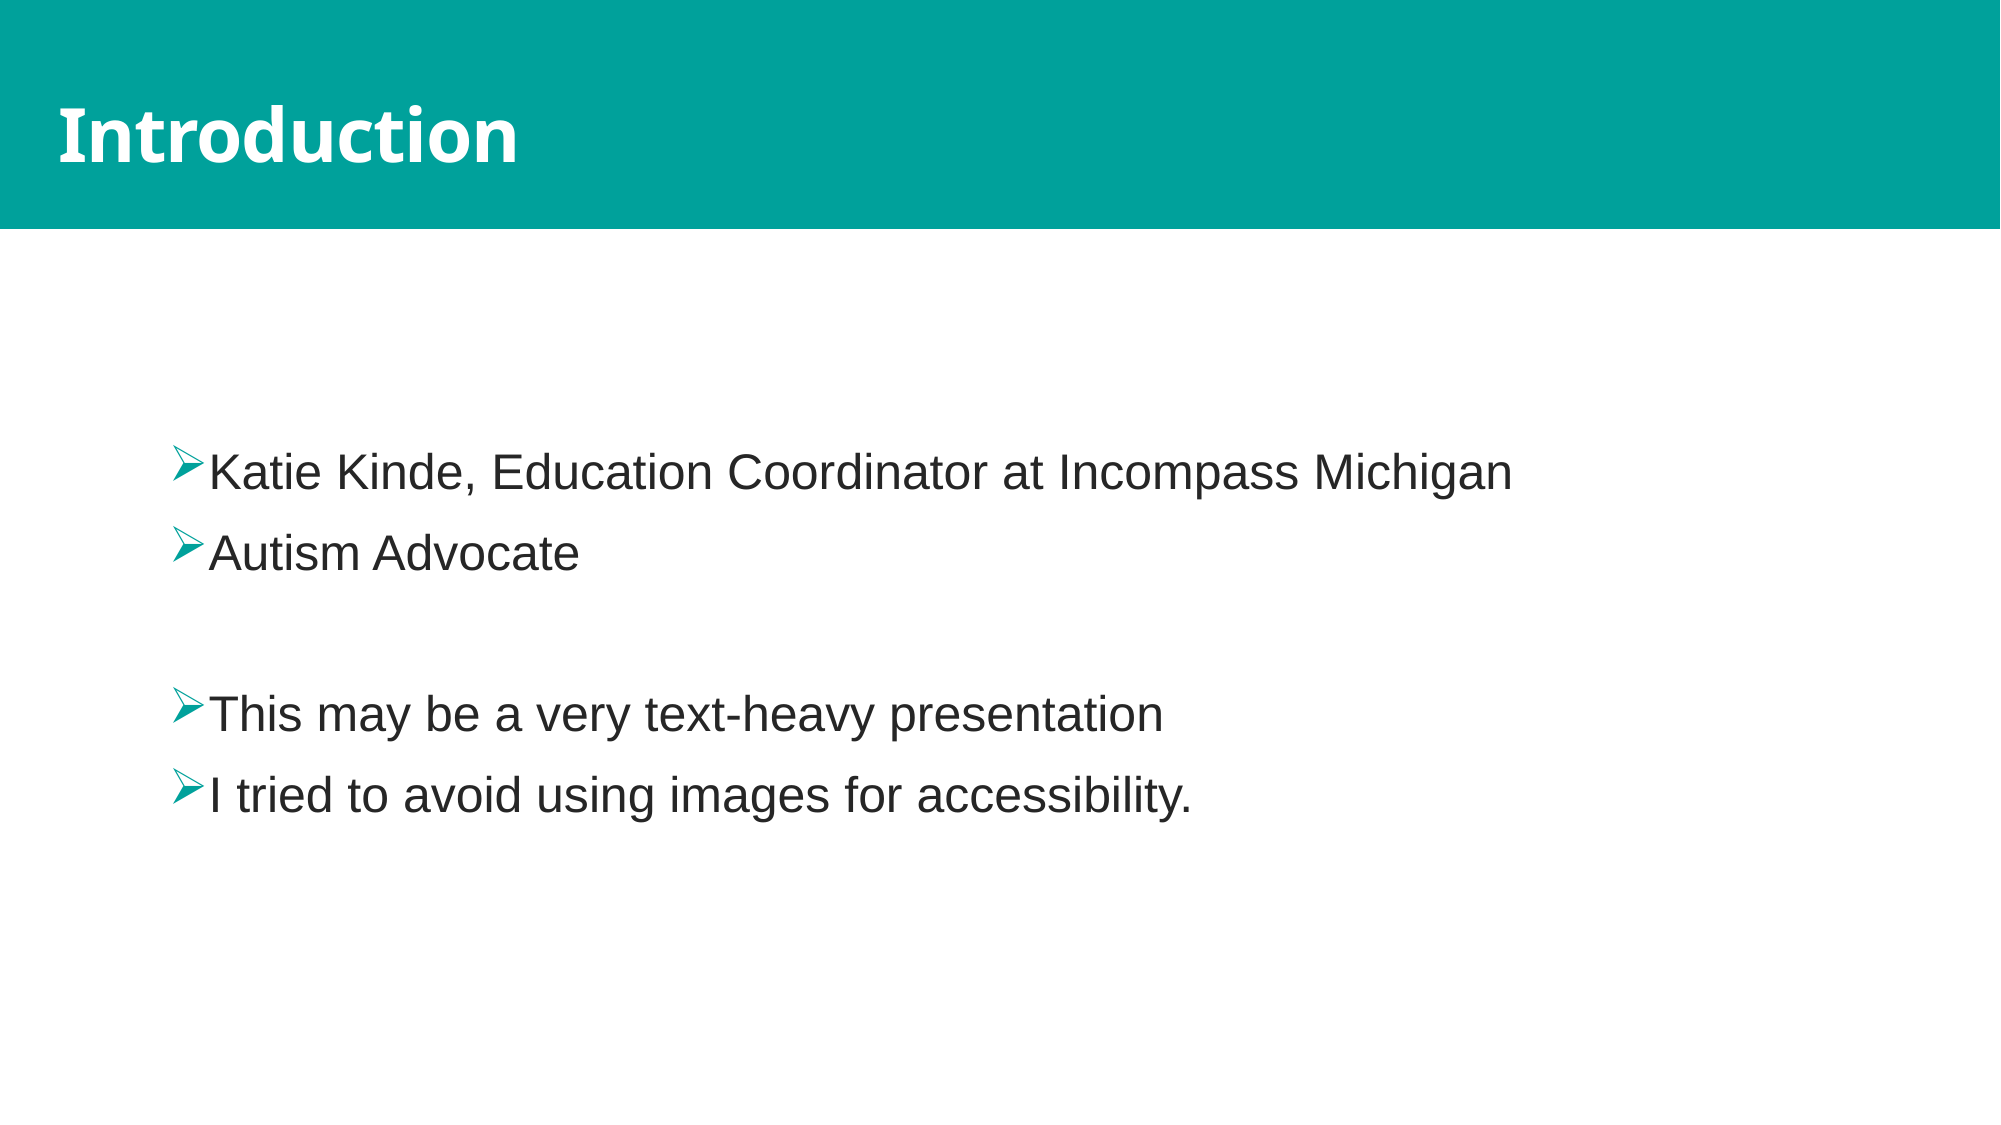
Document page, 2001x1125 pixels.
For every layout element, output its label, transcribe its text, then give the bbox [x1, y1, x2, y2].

list Katie Kinde, Education Coordinator at Incompass Michigan Autism Advocate This may be a very text-heavy presentation I tried to avoid using images for accessibility. [153, 280, 1844, 982]
title Introduction [43, 80, 1916, 197]
